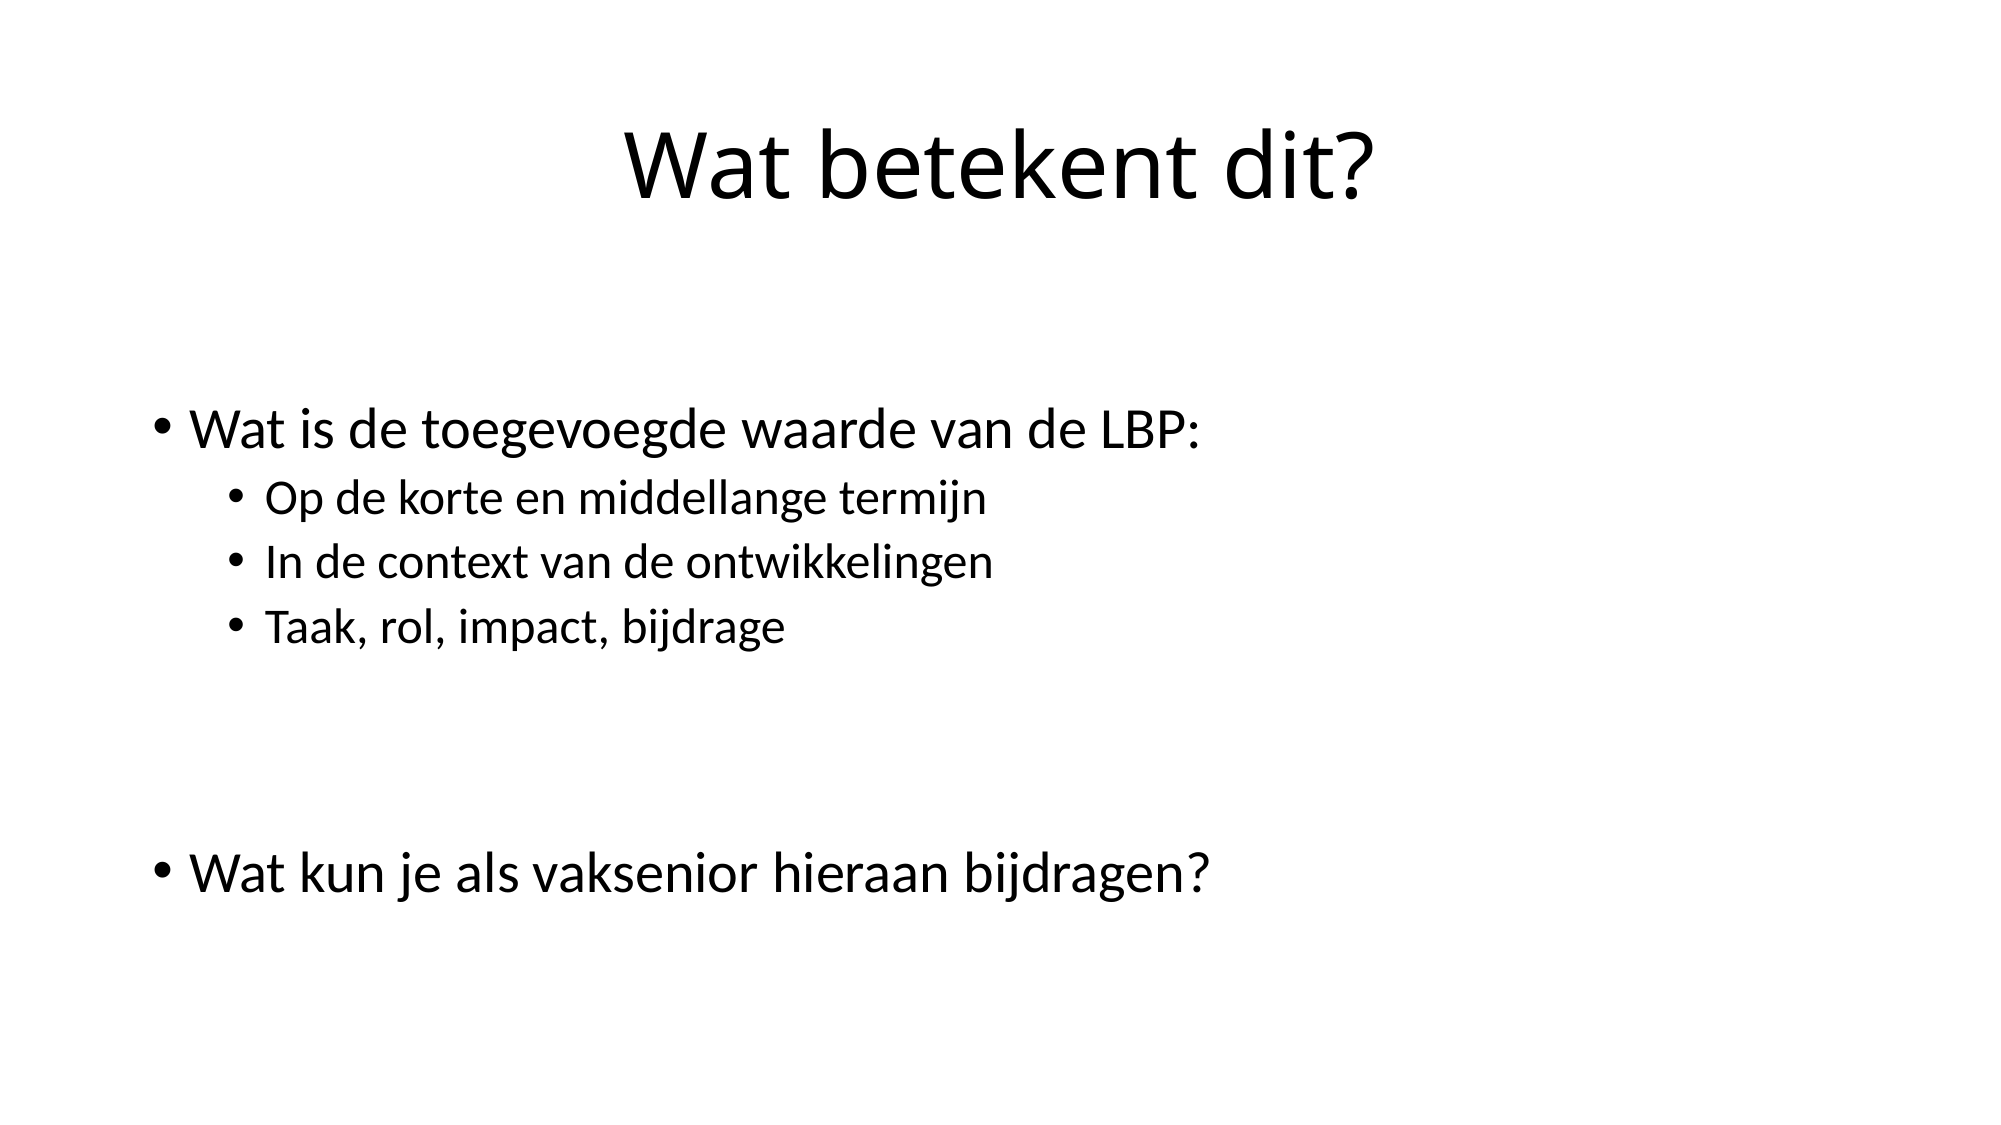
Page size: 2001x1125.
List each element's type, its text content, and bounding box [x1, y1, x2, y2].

title Wat betekent dit? [137, 59, 1863, 278]
list Wat is de toegevoegde waarde van de LBP: Op de korte en middellange termijn In de context van de ontwikkelingen Taak, rol, impact, bijdrage Wat kun je als vaksenior hieraan bijdragen? [137, 299, 1863, 1014]
